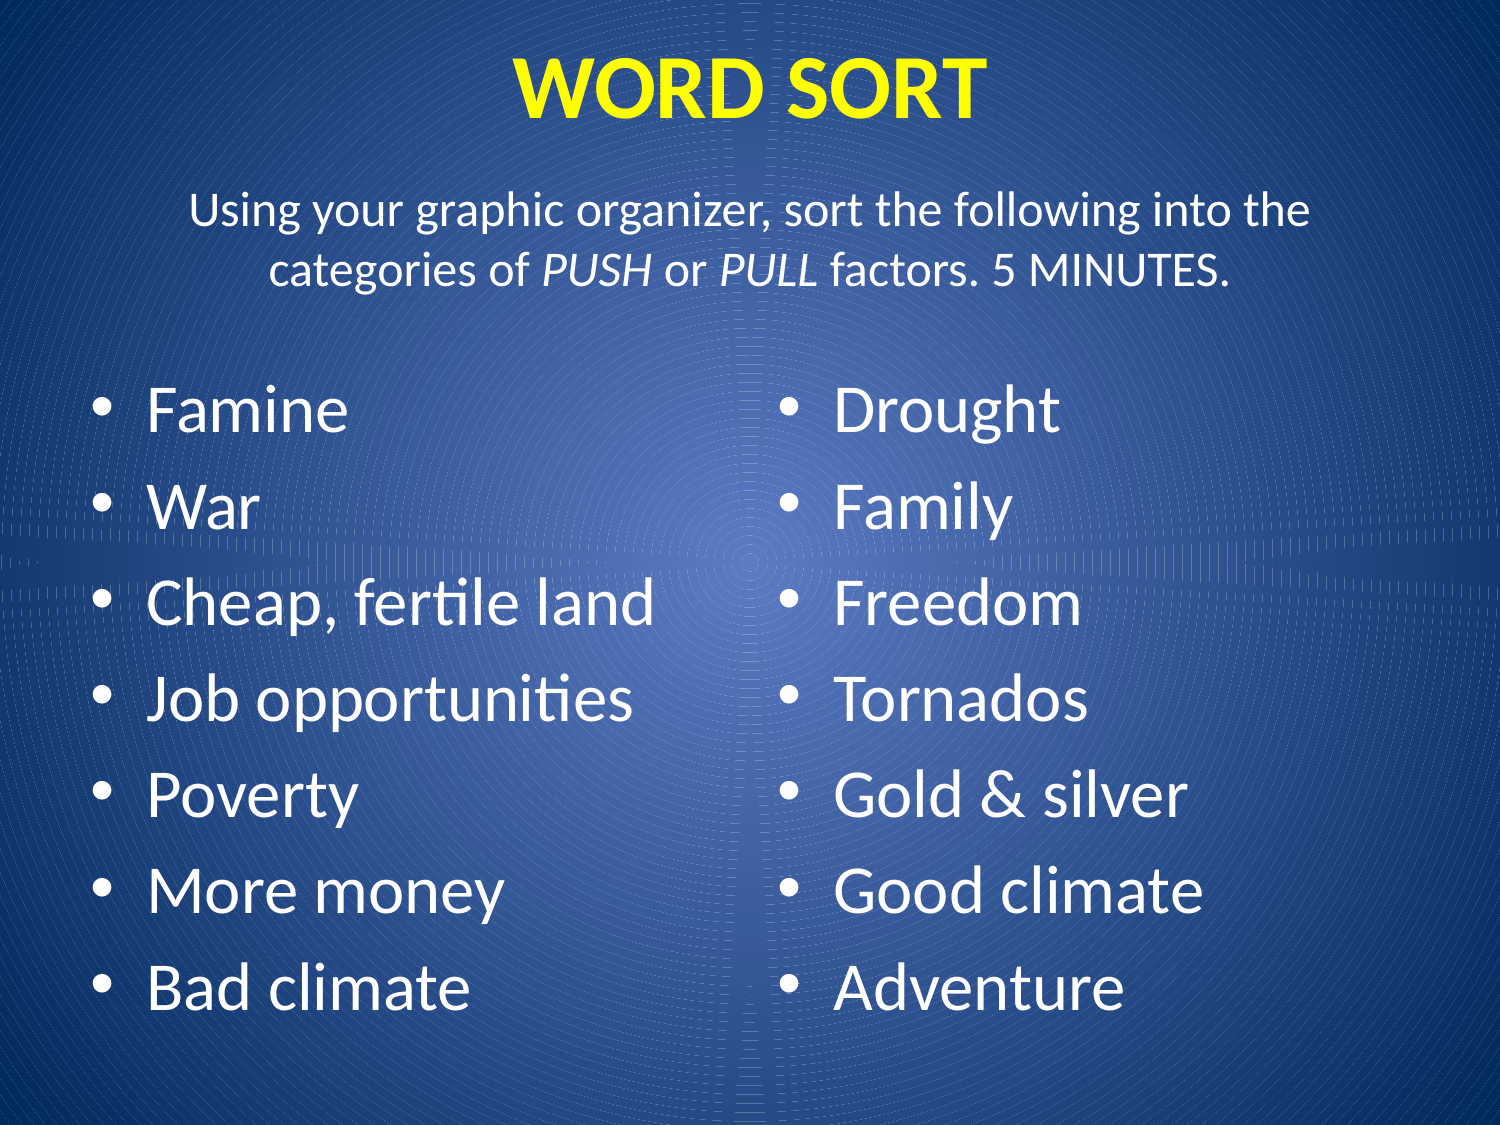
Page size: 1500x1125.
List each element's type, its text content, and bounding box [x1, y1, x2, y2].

list Famine War Cheap, fertile land Job opportunities Poverty More money Bad climate [75, 356, 738, 1085]
list Using your graphic organizer, sort the following into the categories of PUSH or PULL factors. 5 MINUTES. [75, 162, 1425, 310]
list Drought Family Freedom Tornados Gold & silver Good climate Adventure [761, 356, 1425, 1085]
title WORD SORT [75, 0, 1425, 162]
